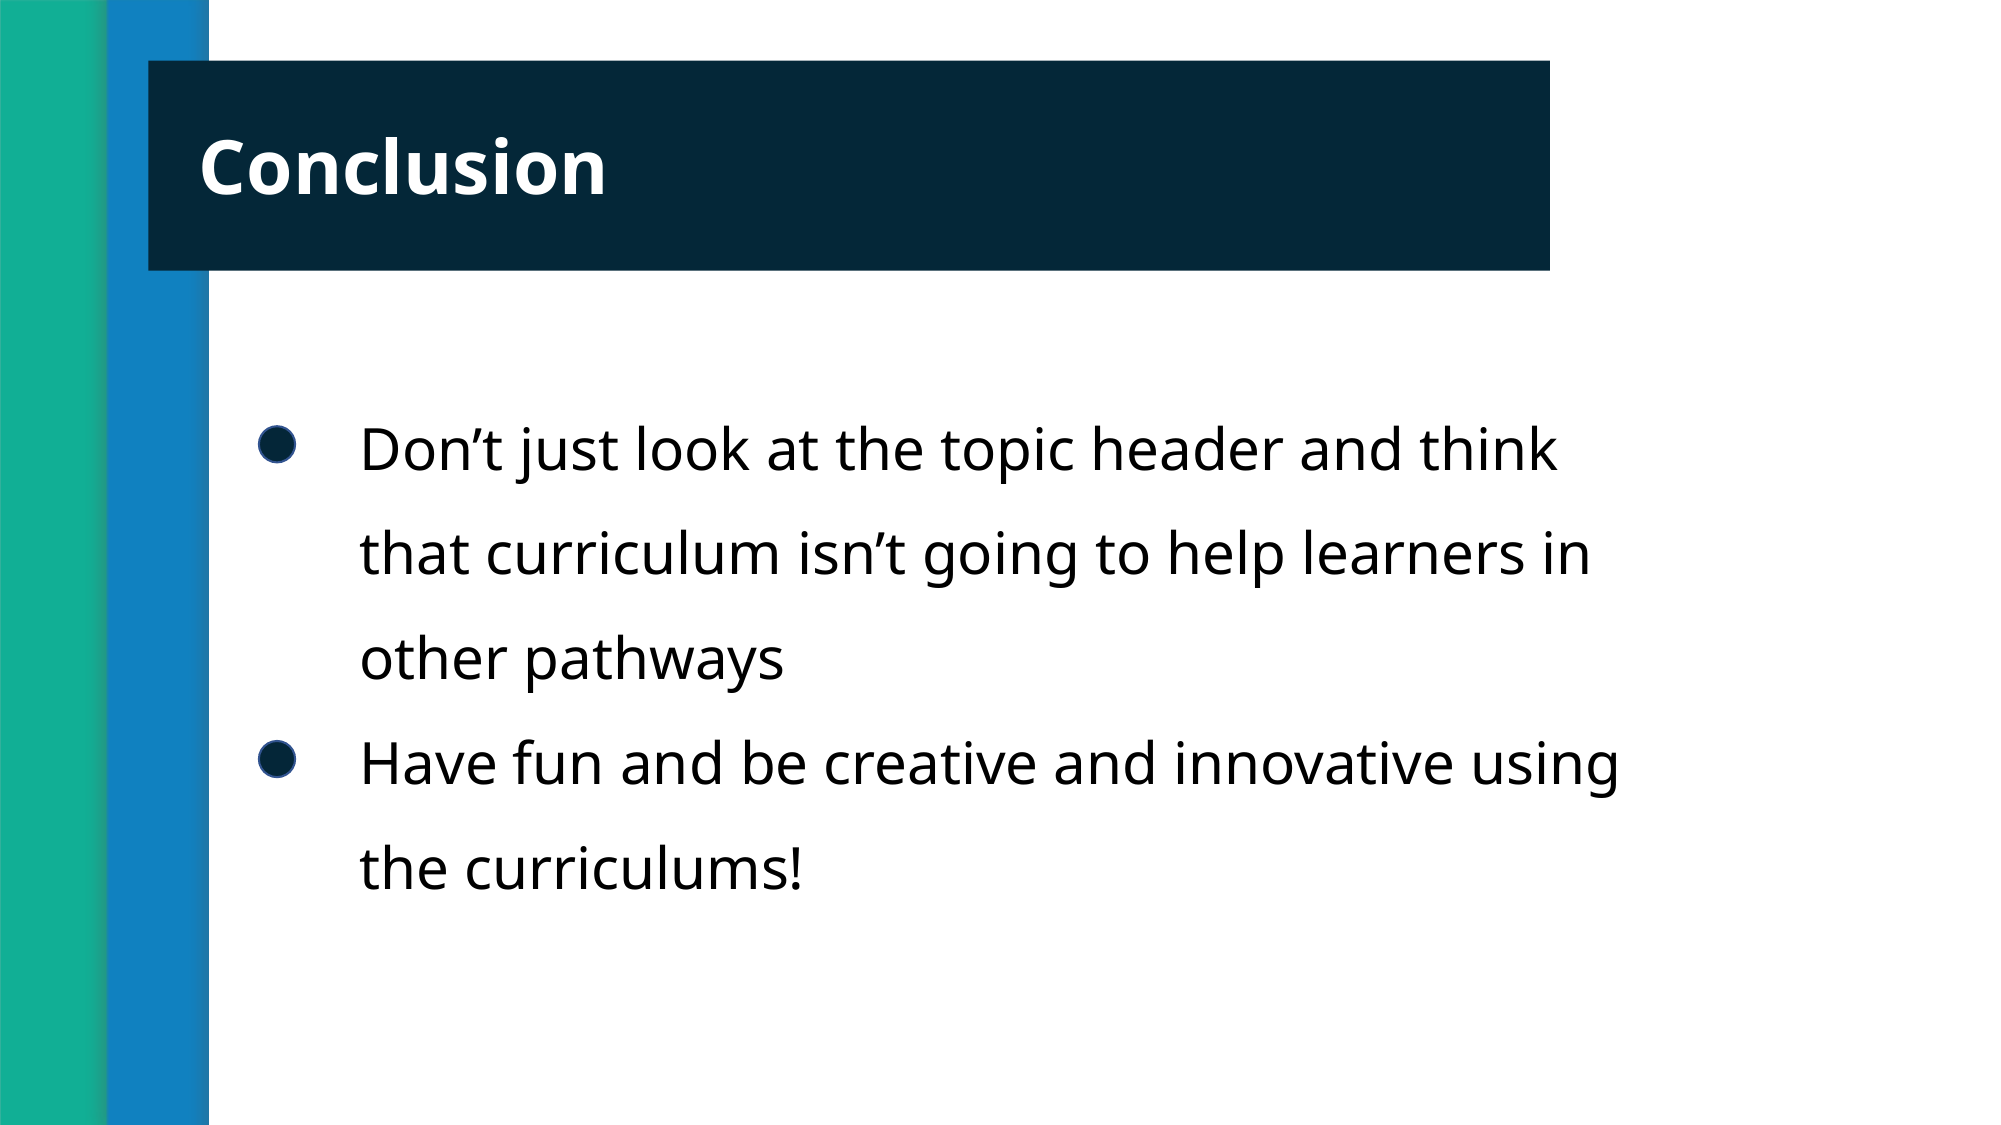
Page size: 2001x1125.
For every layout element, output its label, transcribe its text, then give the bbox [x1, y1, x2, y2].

text_box [210, 60, 1550, 112]
text_box Don’t just look at the topic header and think that curriculum isn’t going to help learners in other pathways Have fun and be creative and innovative using the curriculums! [344, 369, 1698, 909]
picture [0, 0, 210, 1125]
text_box Conclusion [210, 112, 1897, 217]
picture [203, 148, 210, 187]
text_box [257, 425, 297, 464]
text_box [210, 217, 1550, 271]
text_box [257, 739, 297, 779]
